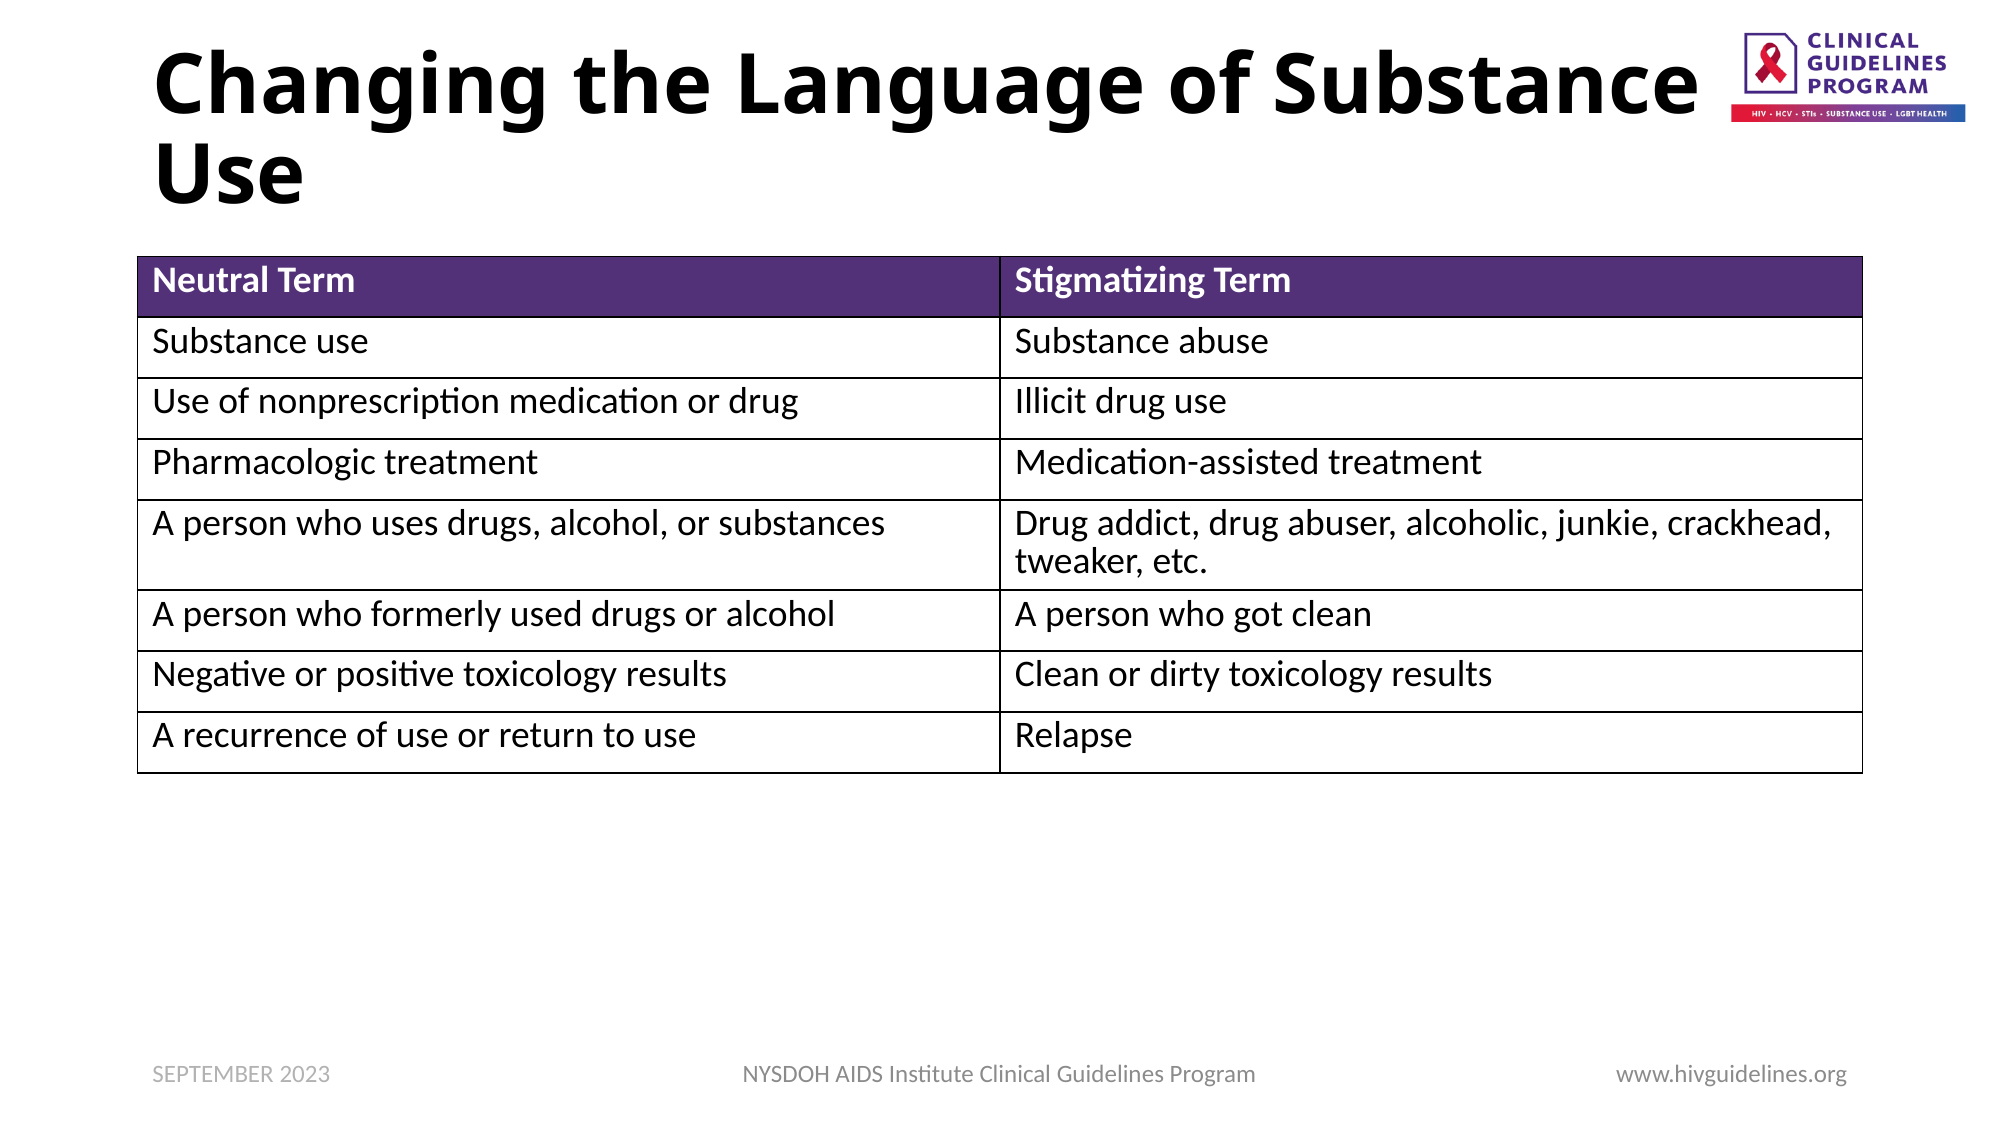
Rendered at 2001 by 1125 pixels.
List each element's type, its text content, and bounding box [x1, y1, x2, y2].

table_cell Medication-assisted treatment [1001, 440, 1862, 499]
table_cell Substance abuse [1001, 318, 1862, 377]
table_cell Relapse [1001, 713, 1862, 772]
table_header Stigmatizing Term [1001, 257, 1862, 316]
table_cell A recurrence of use or return to use [138, 713, 999, 772]
table_cell Negative or positive toxicology results [138, 652, 999, 711]
table_cell A person who uses drugs, alcohol, or substances [138, 501, 999, 589]
title Changing the Language of Substance Use [137, 22, 1732, 240]
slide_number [137, 1042, 588, 1103]
table_cell Illicit drug use [1001, 379, 1862, 438]
table_cell Use of nonprescription medication or drug [138, 379, 999, 438]
table_cell A person who formerly used drugs or alcohol [138, 591, 999, 650]
table_cell Pharmacologic treatment [138, 440, 999, 499]
footer NYSDOH AIDS Institute Clinical Guidelines Program [662, 1042, 1338, 1103]
table_cell Clean or dirty toxicology results [1001, 652, 1862, 711]
table_cell A person who got clean [1001, 591, 1862, 650]
table_header Neutral Term [138, 257, 999, 316]
table_cell Substance use [138, 318, 999, 377]
picture [1731, 20, 1966, 122]
table_cell Drug addict, drug abuser, alcoholic, junkie, crackhead, tweaker, etc. [1001, 501, 1862, 589]
slide_number www.hivguidelines.org [1412, 1042, 1863, 1103]
